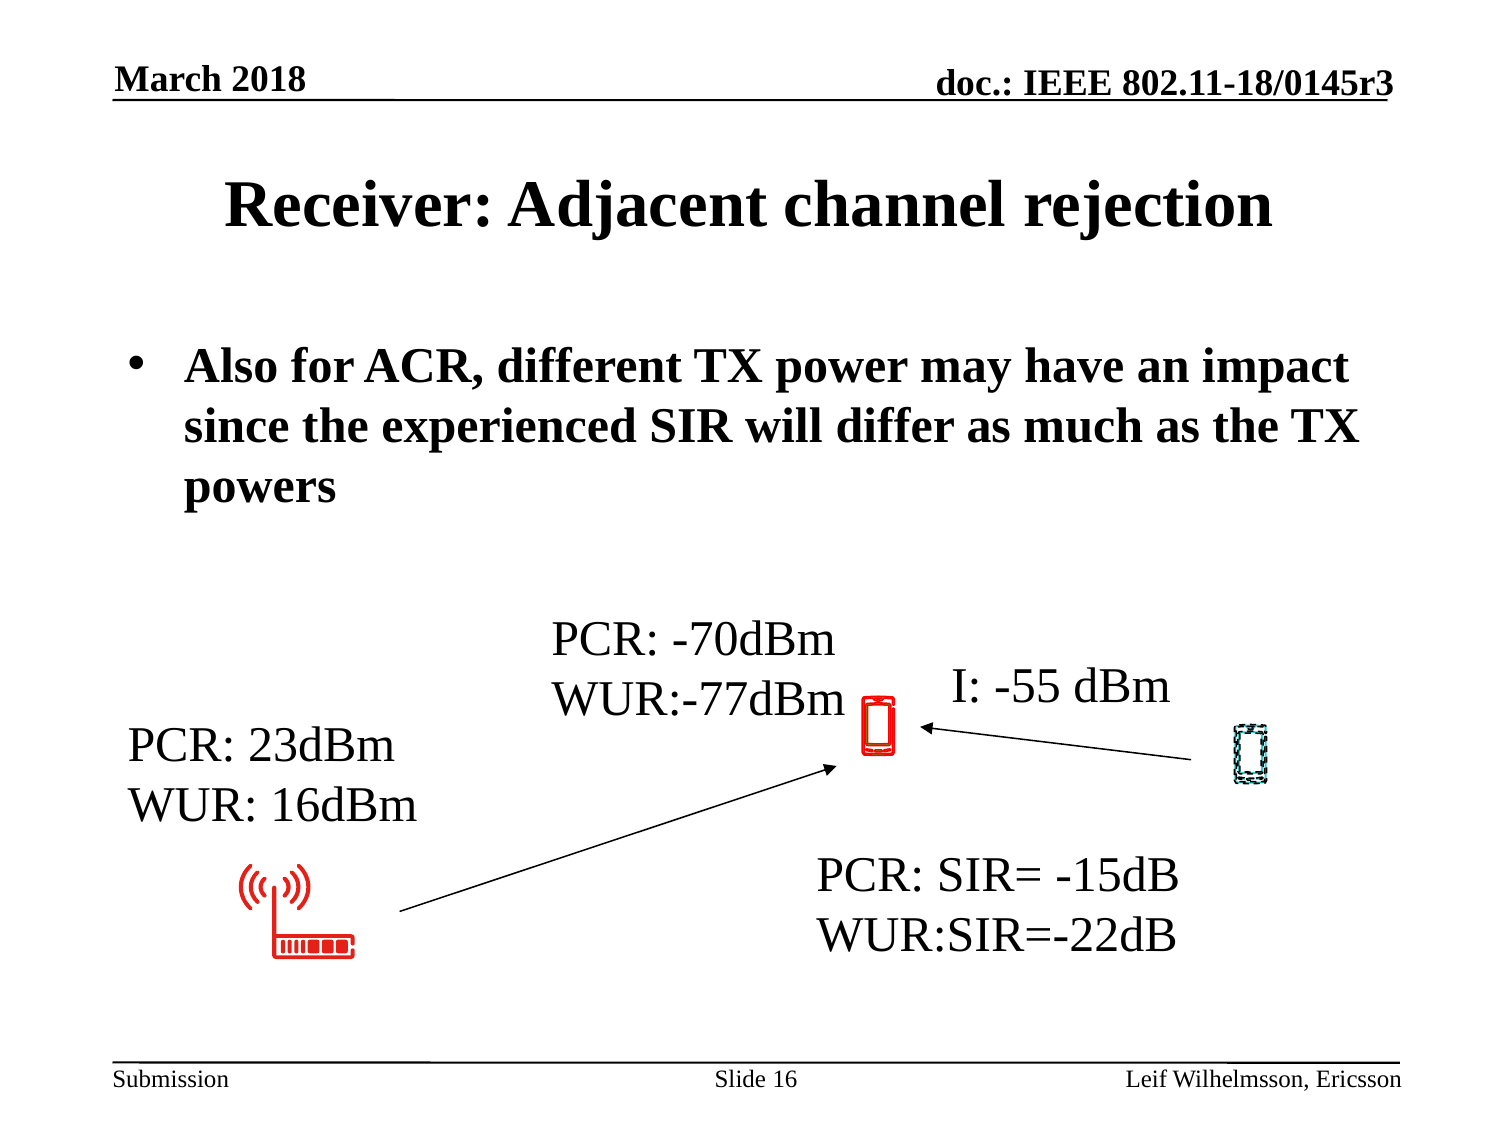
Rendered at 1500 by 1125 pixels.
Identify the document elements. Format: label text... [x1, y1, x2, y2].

text_box [238, 863, 253, 911]
text_box PCR: -70dBm WUR:-77dBm [536, 598, 861, 734]
text_box I: -55 dBm [936, 644, 1186, 720]
text_box [258, 877, 267, 898]
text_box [919, 726, 1192, 760]
text_box [282, 877, 291, 898]
slide_number Slide 16 [712, 1061, 800, 1123]
text_box [297, 863, 311, 911]
text_box [1234, 724, 1267, 784]
text_box [289, 870, 301, 904]
footer Leif Wilhelmsson, Ericsson [879, 1061, 1403, 1093]
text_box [399, 765, 837, 912]
title Receiver: Adjacent channel rejection [112, 112, 1388, 288]
text_box [862, 696, 895, 756]
text_box PCR: 23dBm WUR: 16dBm [112, 704, 433, 839]
text_box PCR: SIR= -15dB WUR:SIR=-22dB [801, 834, 1209, 969]
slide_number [114, 54, 423, 100]
text_box [272, 885, 355, 960]
text_box [248, 870, 260, 904]
list Also for ACR, different TX power may have an impact since the experienced SIR will differ as much as the TX powers [112, 324, 1388, 1000]
